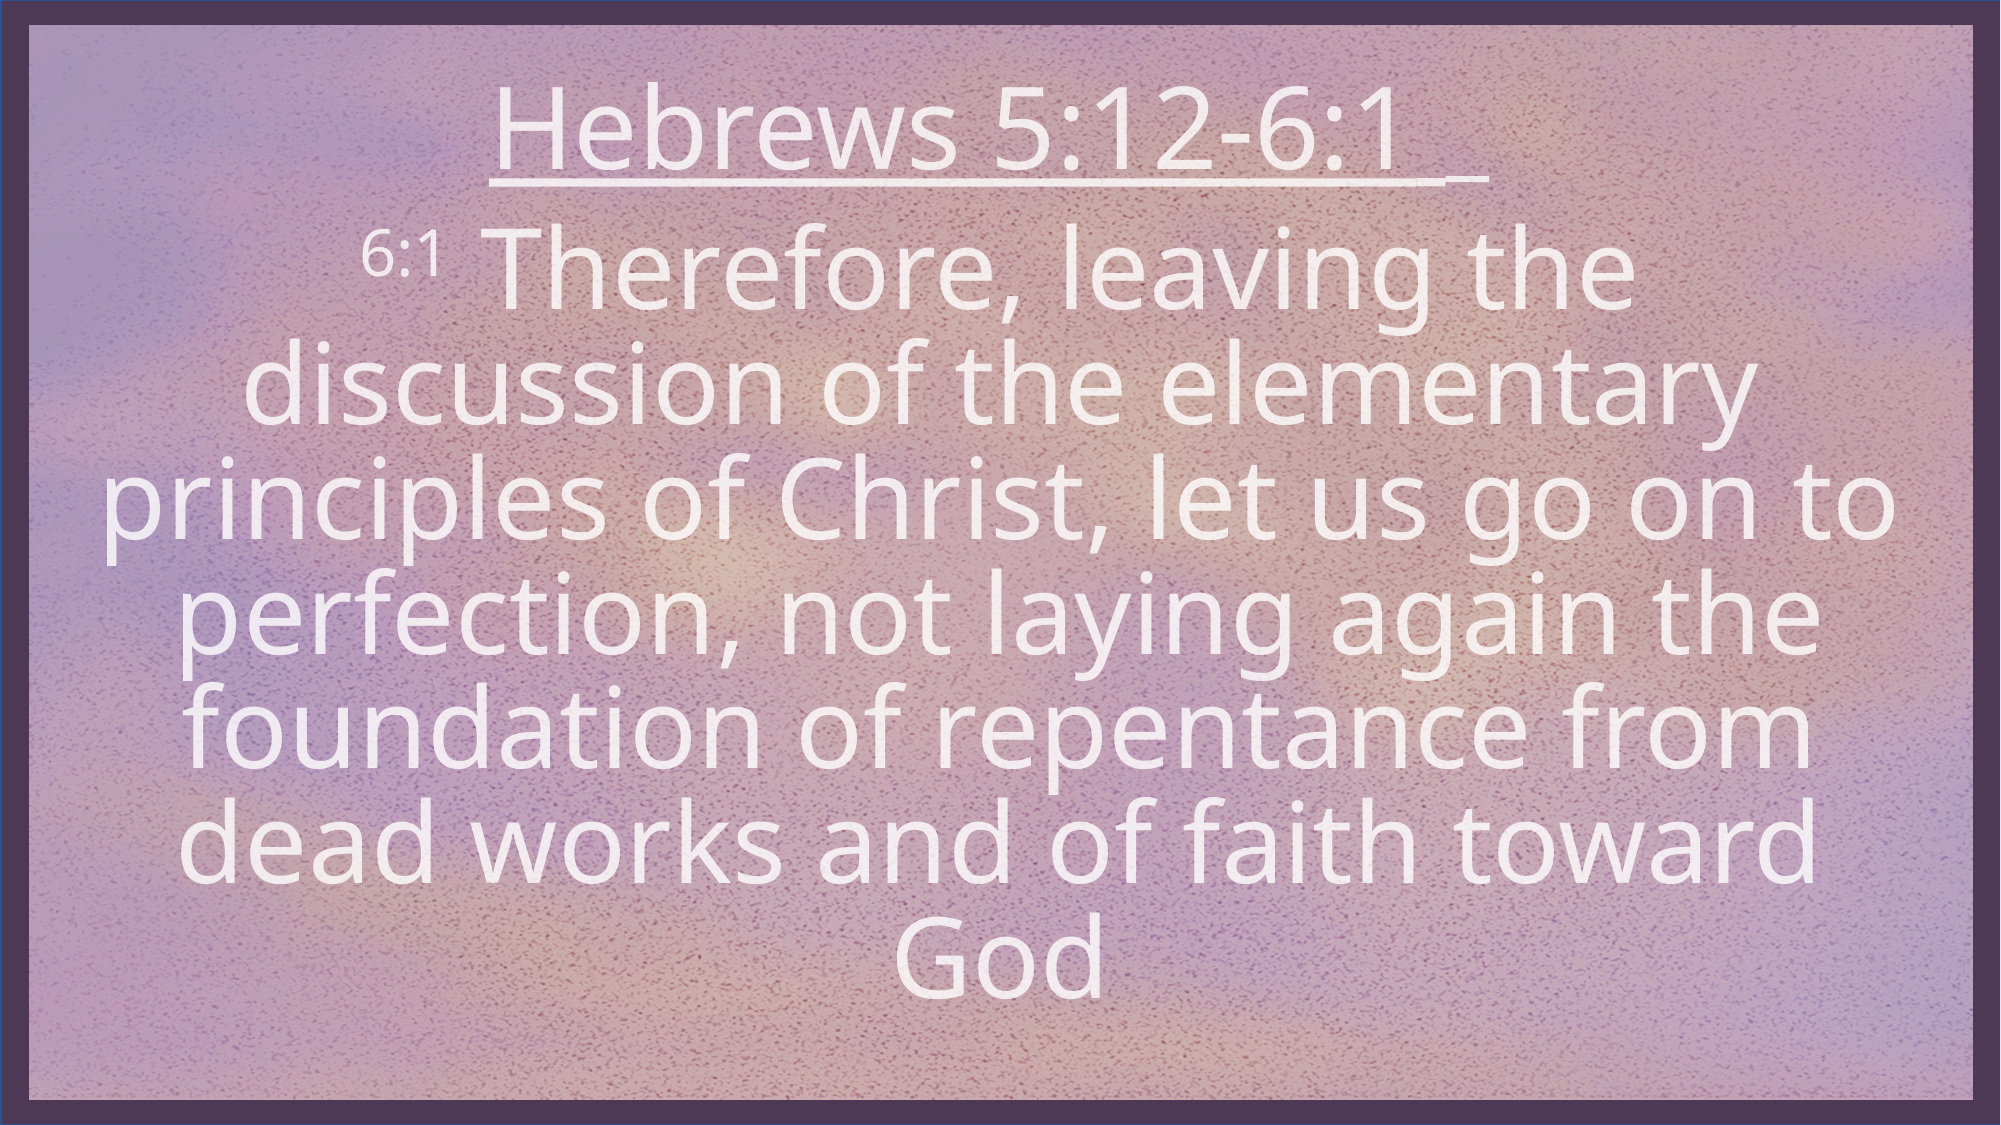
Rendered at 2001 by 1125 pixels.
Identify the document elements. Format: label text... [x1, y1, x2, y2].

picture [0, 0, 2001, 1125]
text_box Hebrews 5:12-6:1 6:1 Therefore, leaving the discussion of the elementary principles of Christ, let us go on to perfection, not laying again the foundation of repentance from dead works and of faith toward God [56, 69, 1944, 1029]
